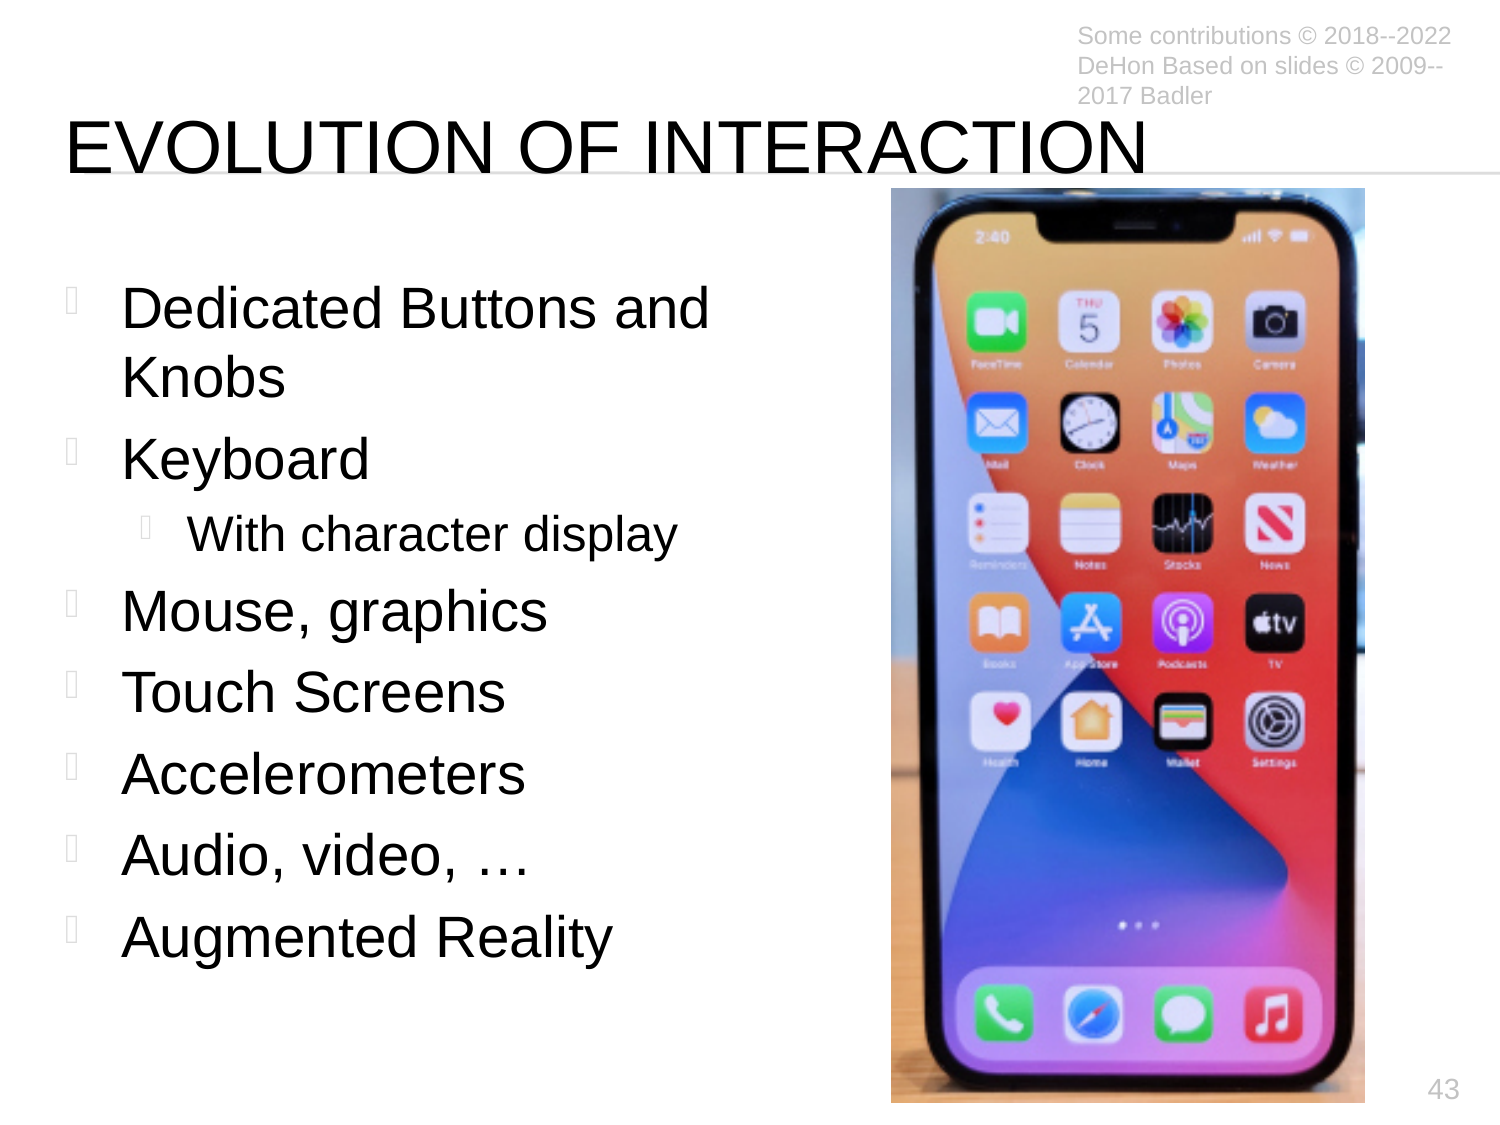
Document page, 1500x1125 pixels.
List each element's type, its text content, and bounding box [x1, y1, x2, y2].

list Dedicated Buttons and Knobs Keyboard With character display Mouse, graphics Touch Screens Accelerometers Audio, video, … Augmented Reality [50, 262, 738, 1038]
slide_number Some contributions © 2018--2022 DeHon Based on slides © 2009--2017 Badler [1062, 12, 1475, 60]
title Evolution of Interaction [49, 75, 1475, 213]
slide_number 43 [1374, 1062, 1475, 1103]
picture [891, 188, 1366, 1103]
